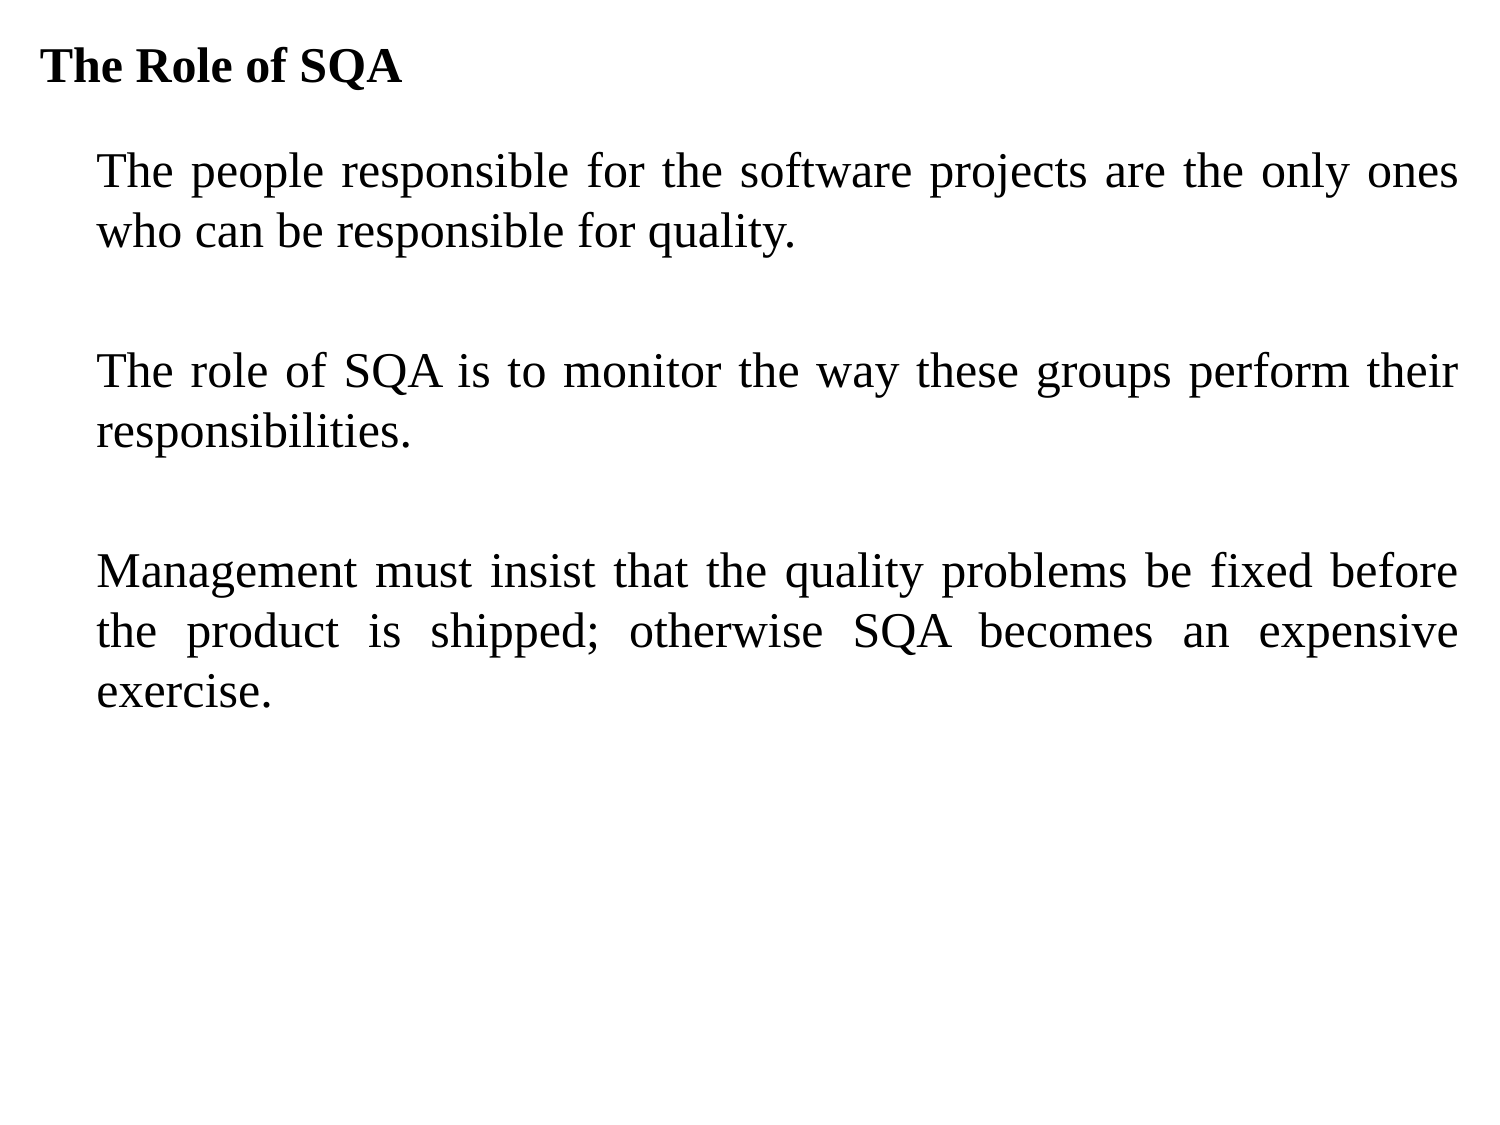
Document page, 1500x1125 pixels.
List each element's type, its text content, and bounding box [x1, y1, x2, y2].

list The Role of SQA The people responsible for the software projects are the only ones who can be responsible for quality. The role of SQA is to monitor the way these groups perform their responsibilities. Management must insist that the quality problems be fixed before the product is shipped; otherwise SQA becomes an expensive exercise. [24, 24, 1475, 1100]
